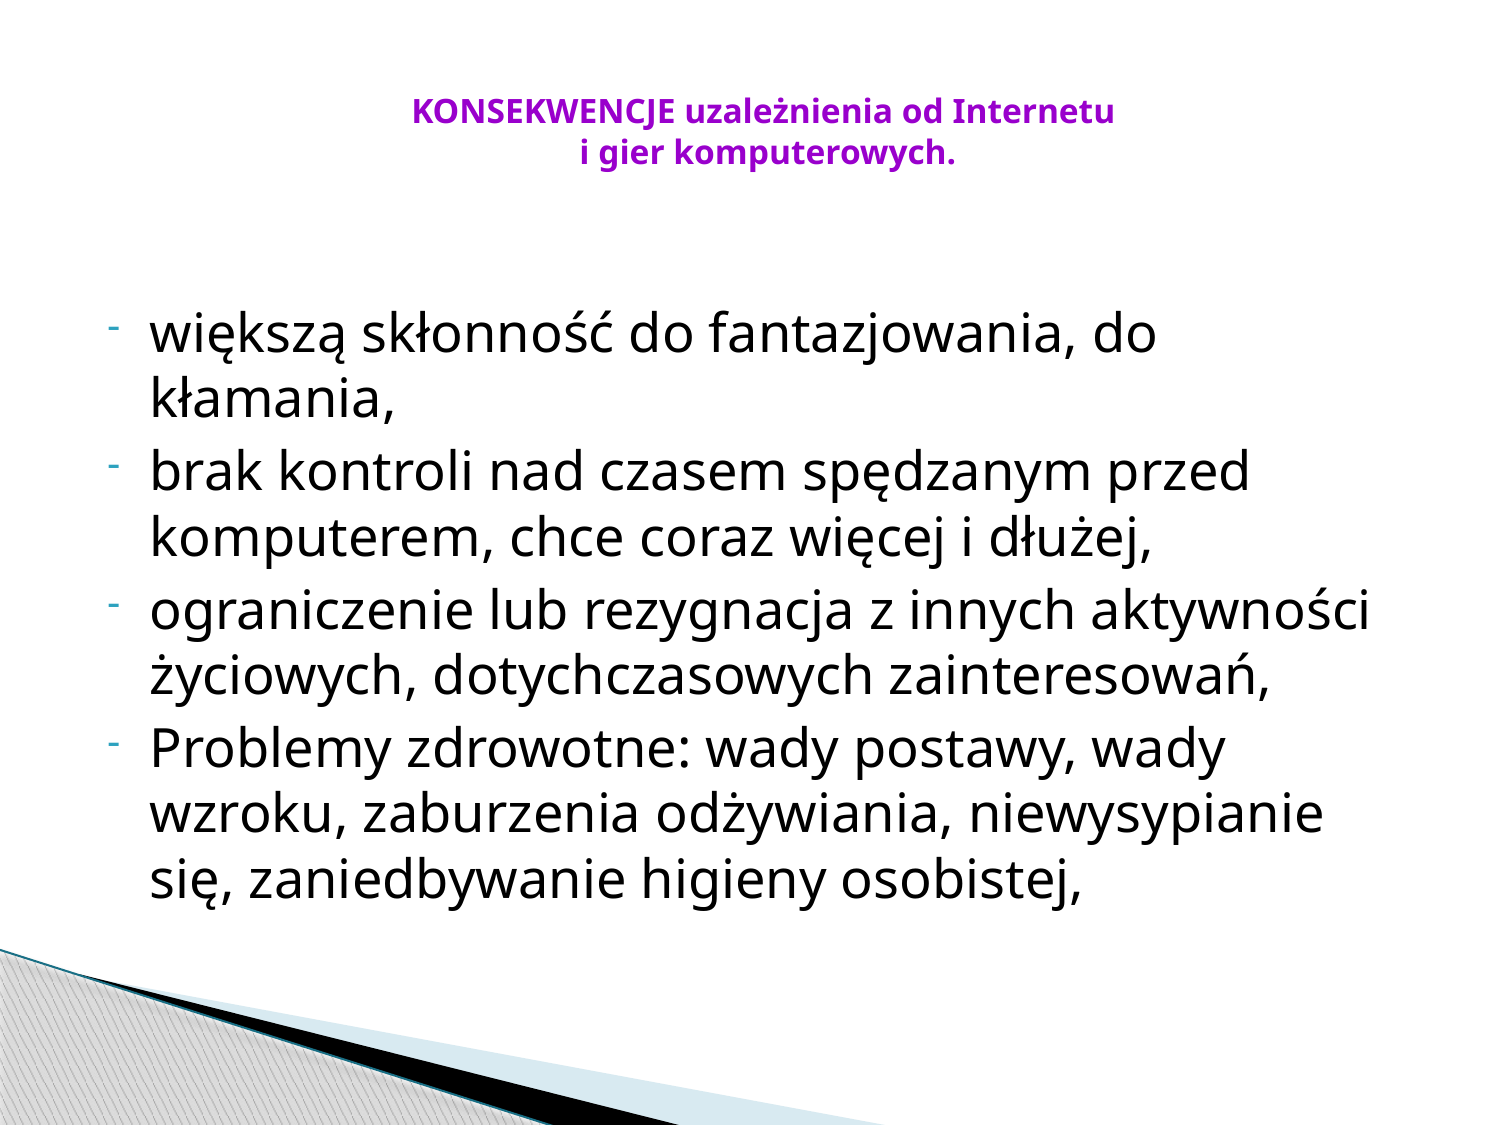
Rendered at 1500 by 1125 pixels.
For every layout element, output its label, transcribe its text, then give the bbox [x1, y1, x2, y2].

title KONSEKWENCJE uzależnienia od Internetu i gier komputerowych. [88, 42, 1439, 231]
list większą skłonność do fantazjowania, do kłamania, brak kontroli nad czasem spędzanym przed komputerem, chce coraz więcej i dłużej, ograniczenie lub rezygnacja z innych aktywności życiowych, dotychczasowych zainteresowań, Problemy zdrowotne: wady postawy, wady wzroku, zaburzenia odżywiania, niewysypianie się, zaniedbywanie higieny osobistej, [75, 290, 1425, 1035]
